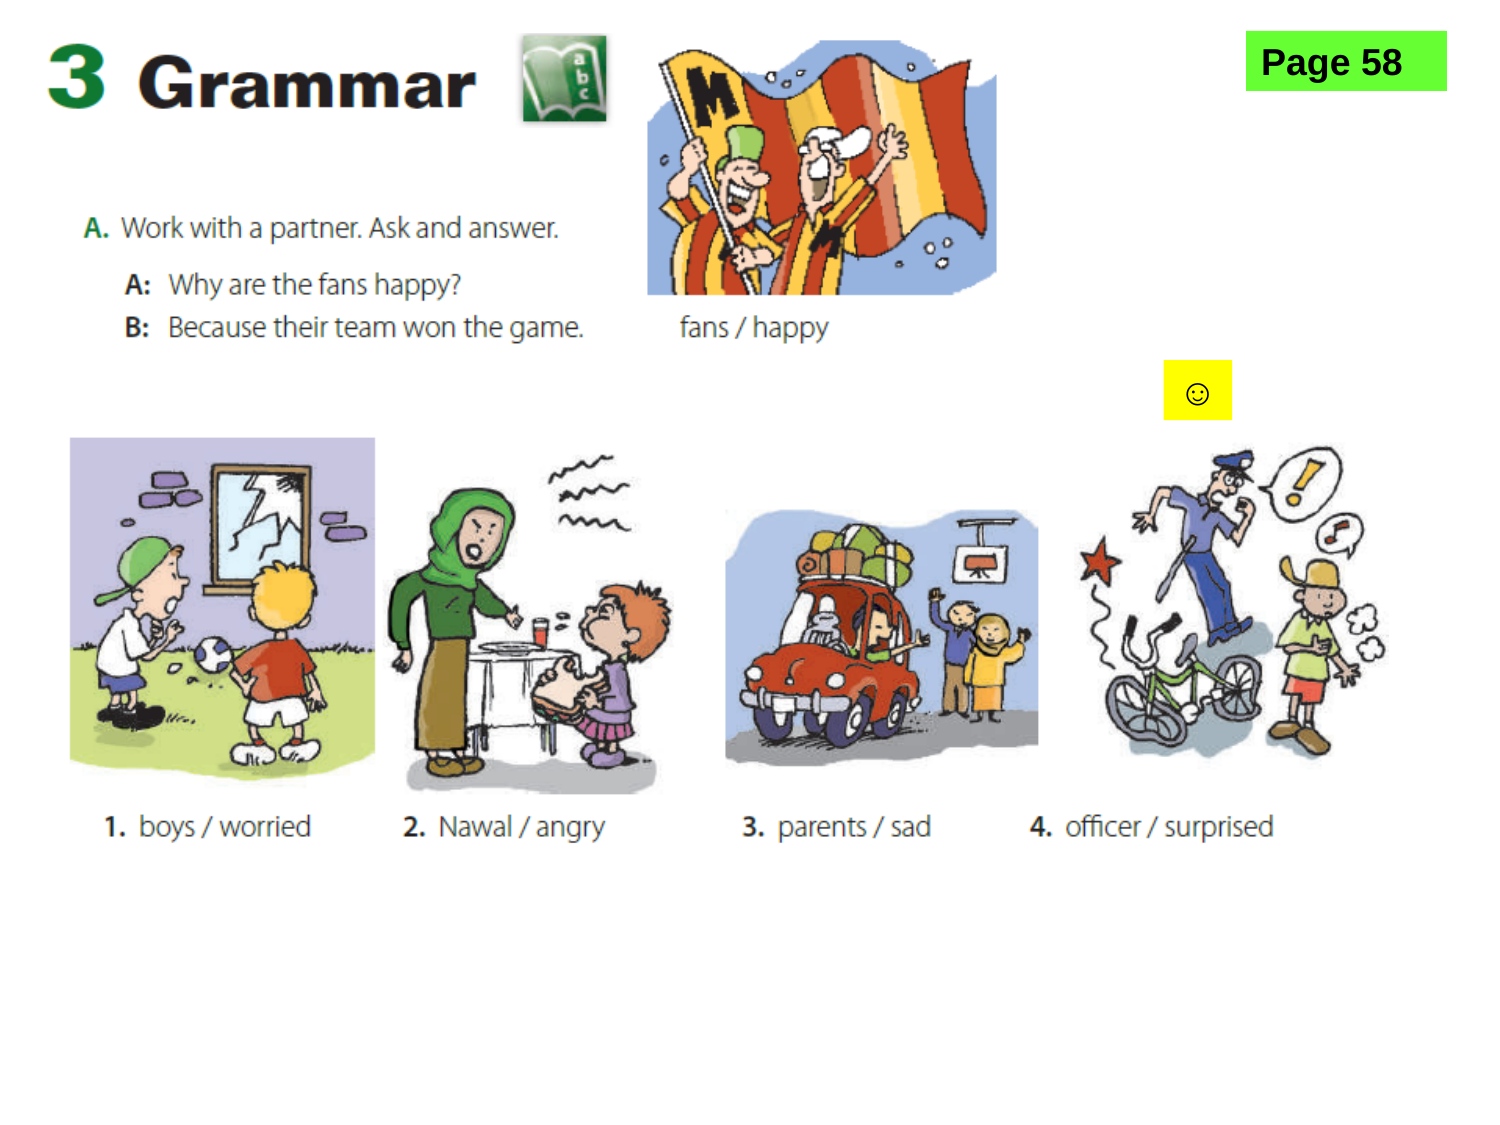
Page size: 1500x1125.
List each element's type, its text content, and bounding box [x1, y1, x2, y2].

picture [64, 194, 600, 361]
text_box Page 58 [1246, 30, 1447, 91]
text_box ☺ [1163, 360, 1233, 421]
picture [64, 427, 1389, 855]
picture [29, 33, 1000, 351]
